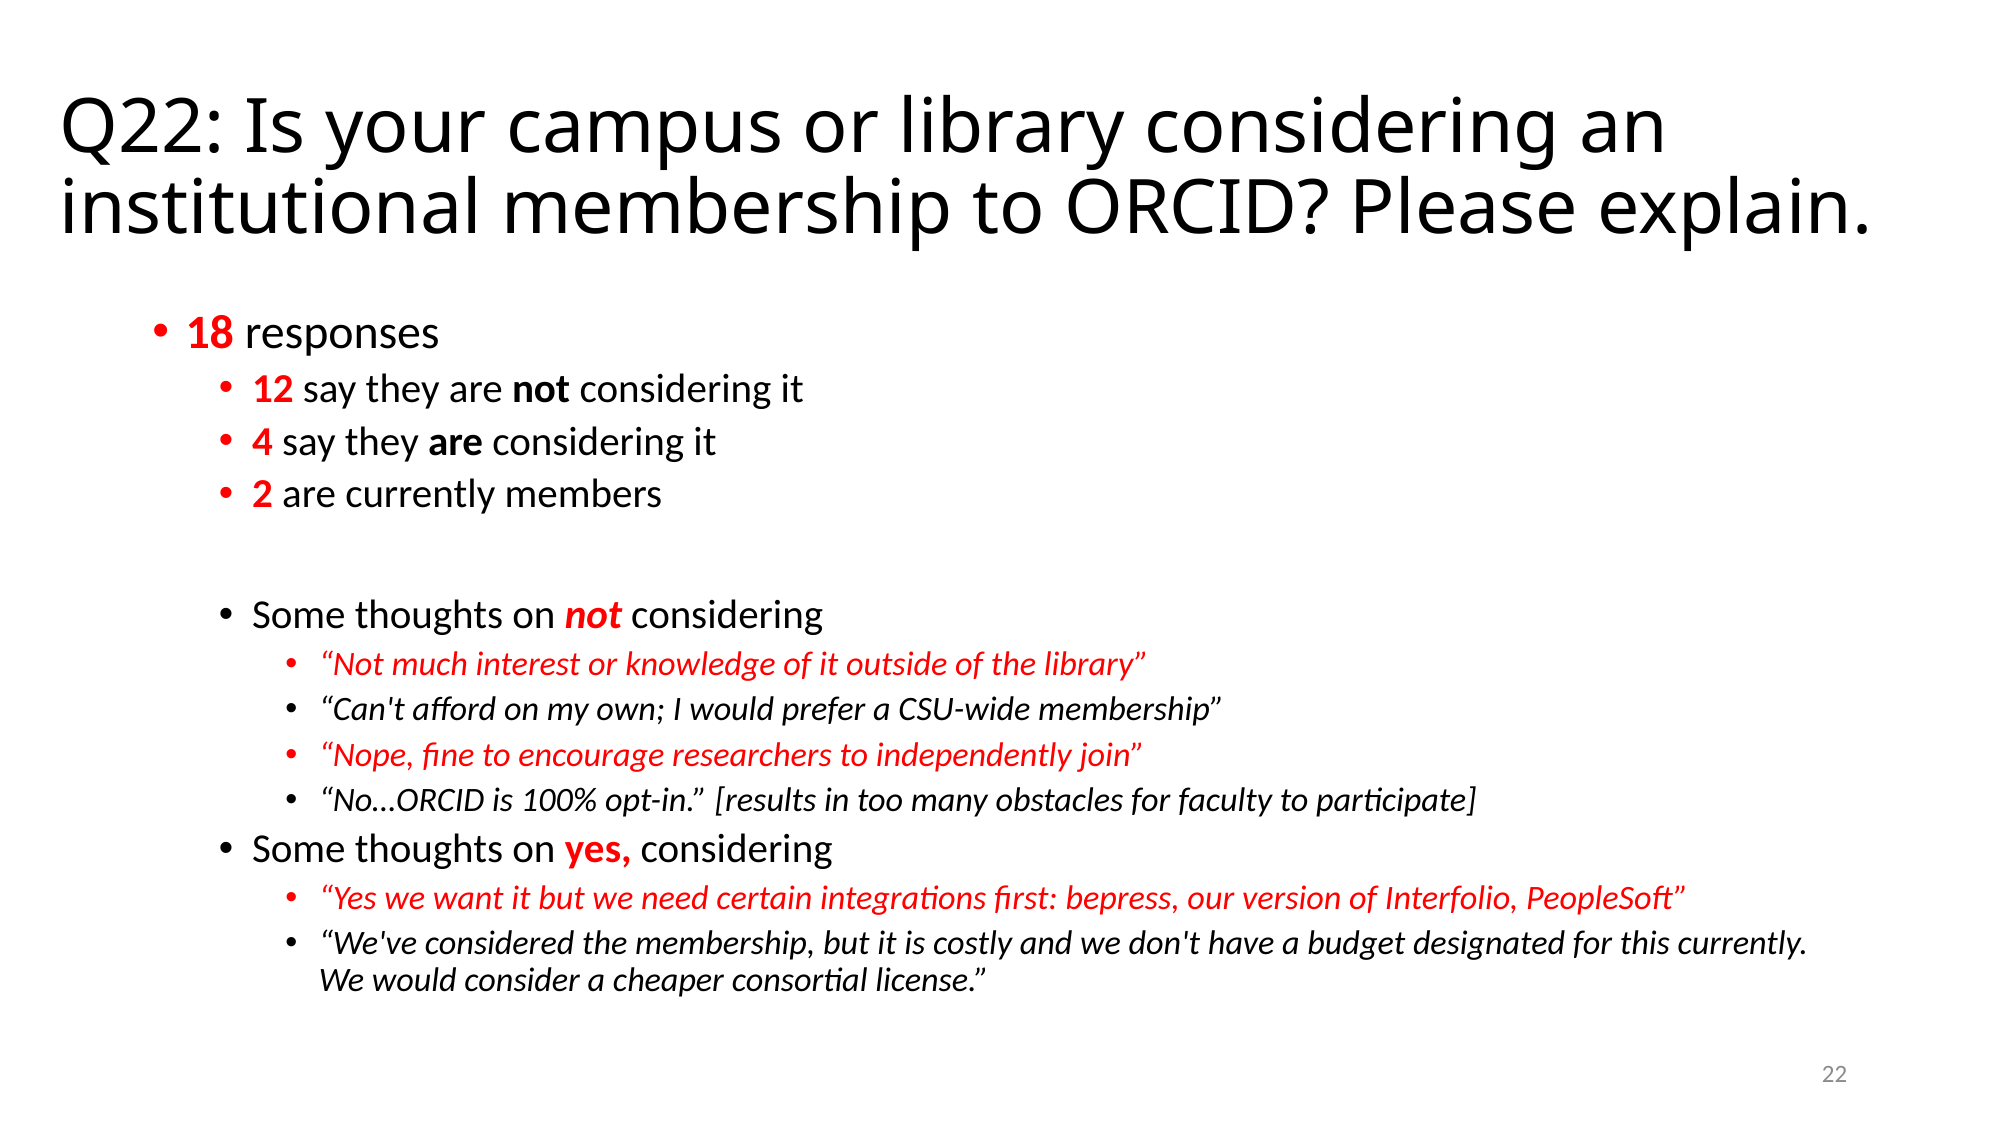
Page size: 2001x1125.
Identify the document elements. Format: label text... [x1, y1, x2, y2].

list 18 responses 12 say they are not considering it 4 say they are considering it 2 are currently members Some thoughts on not considering “Not much interest or knowledge of it outside of the library” “Can't afford on my own; I would prefer a CSU-wide membership” “Nope, fine to encourage researchers to independently join” “No…ORCID is 100% opt-in.” [results in too many obstacles for faculty to participate] Some thoughts on yes, considering “Yes we want it but we need certain integrations first: bepress, our version of Interfolio, PeopleSoft” “We've considered the membership, but it is costly and we don't have a budget designated for this currently. We would consider a cheaper consortial license.” [137, 299, 1863, 1014]
title Q22: Is your campus or library considering an institutional membership to ORCID? Please explain. [44, 59, 1933, 278]
slide_number 22 [1412, 1042, 1863, 1103]
